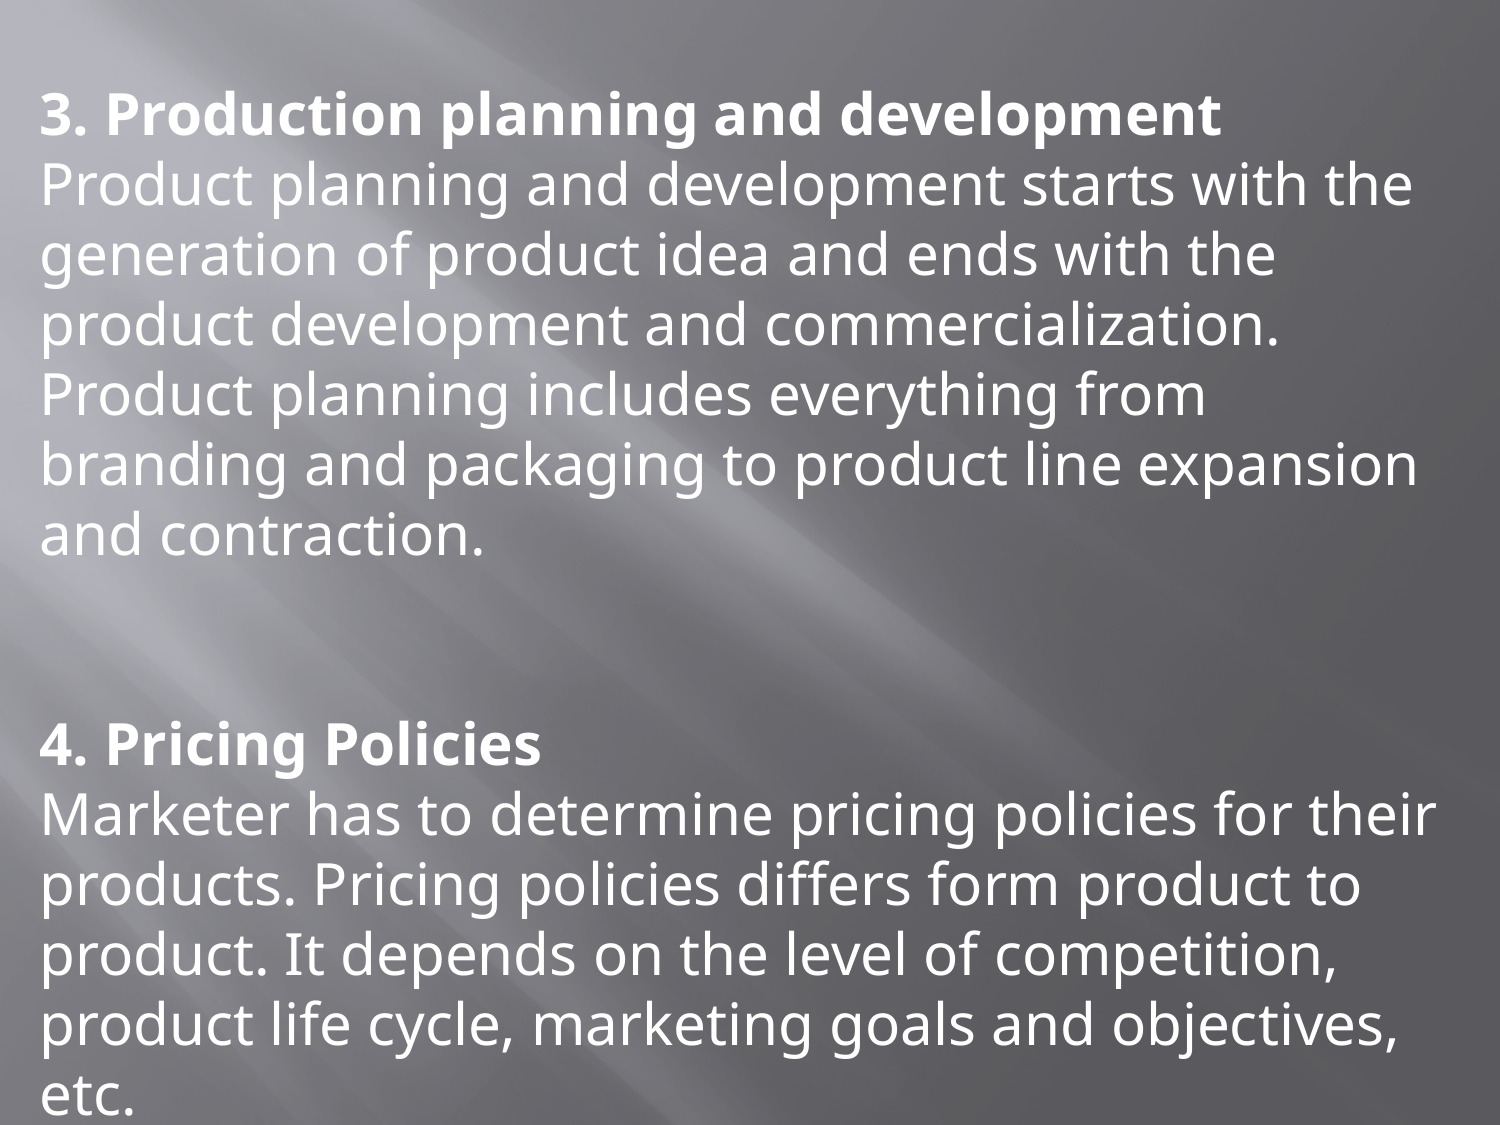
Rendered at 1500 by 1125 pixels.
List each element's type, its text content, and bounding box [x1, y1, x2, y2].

text_box 3. Production planning and development Product planning and development starts with the generation of product idea and ends with the product development and commercialization. Product planning includes everything from branding and packaging to product line expansion and contraction. 4. Pricing Policies Marketer has to determine pricing policies for their products. Pricing policies differs form product to product. It depends on the level of competition, product life cycle, marketing goals and objectives, etc. [24, 0, 1463, 1125]
